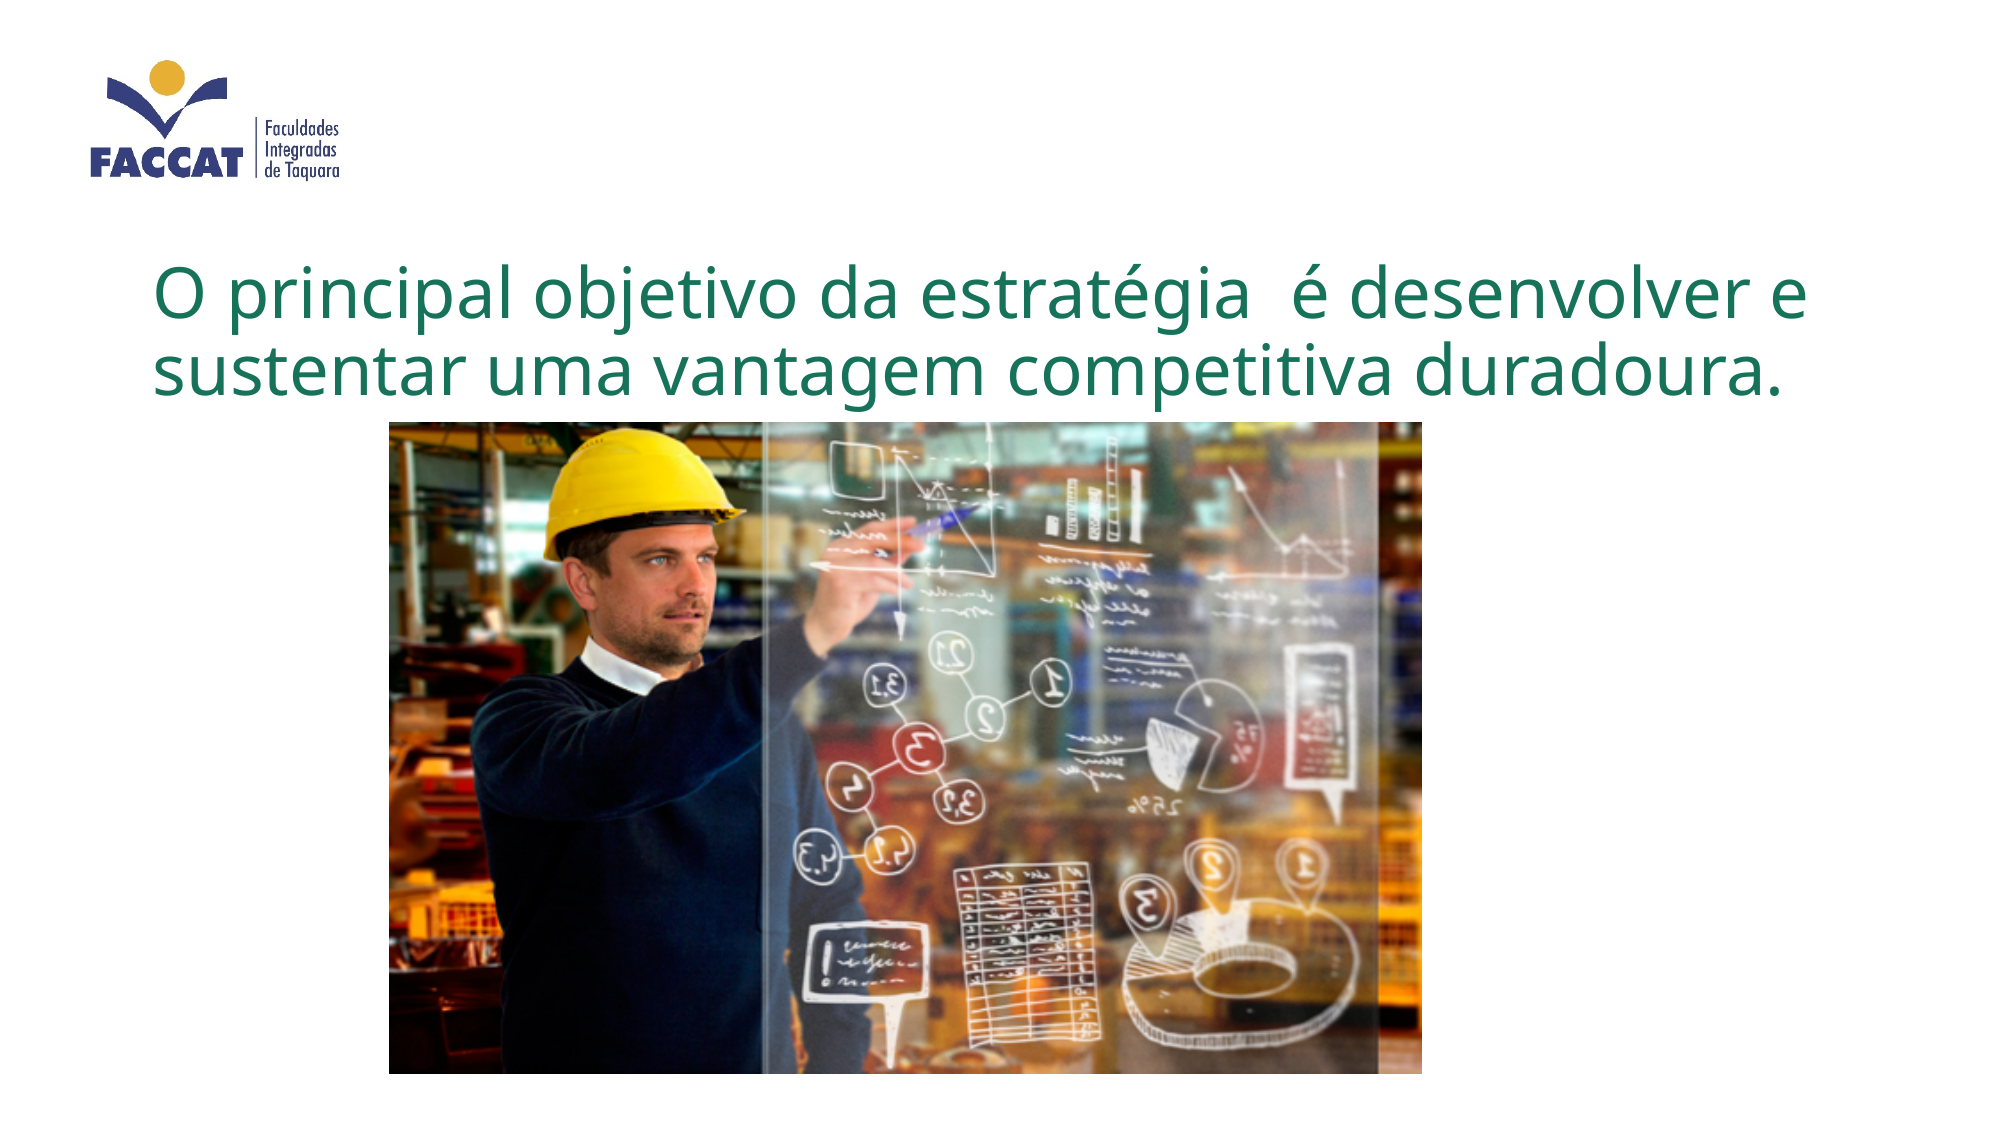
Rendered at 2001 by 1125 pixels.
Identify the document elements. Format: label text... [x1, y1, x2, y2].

picture [73, 51, 354, 196]
title O principal objetivo da estratégia é desenvolver e sustentar uma vantagem competitiva duradoura. [137, 225, 1863, 443]
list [389, 422, 1422, 1074]
